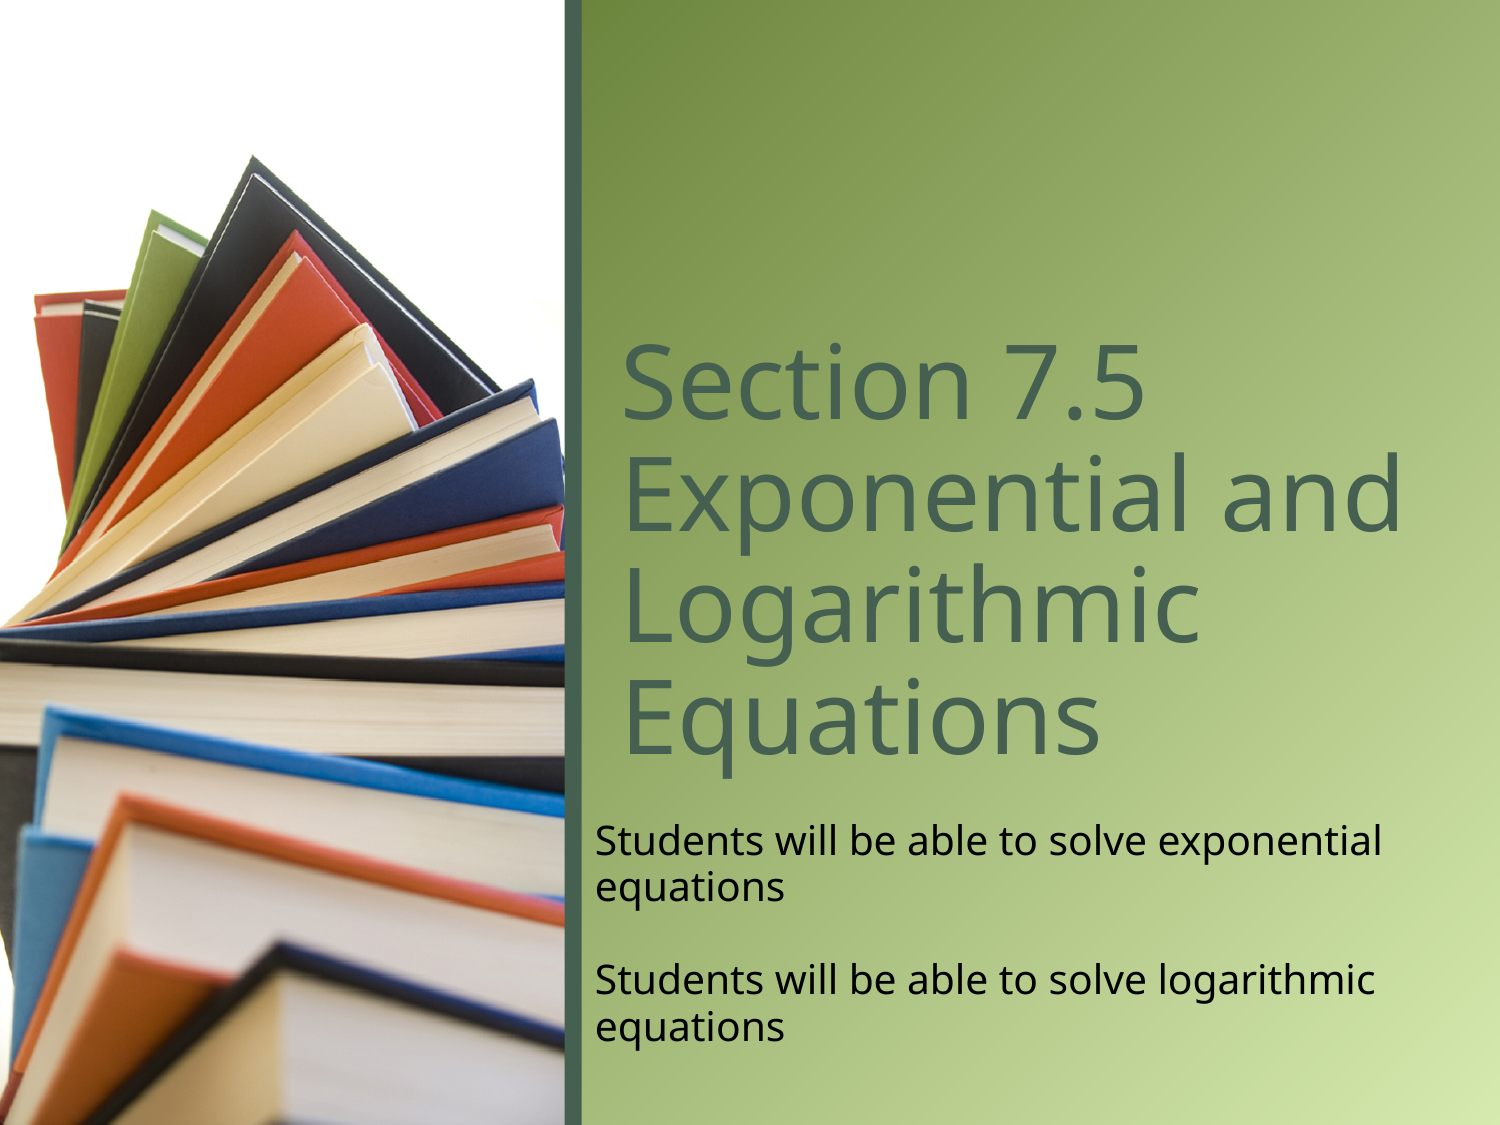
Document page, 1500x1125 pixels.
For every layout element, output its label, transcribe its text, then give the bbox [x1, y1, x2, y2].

title Section 7.5 Exponential and Logarithmic Equations [600, 245, 1463, 787]
subtitle Students will be able to solve exponential equations Students will be able to solve logarithmic equations [575, 808, 1438, 1063]
picture [0, 0, 564, 1125]
